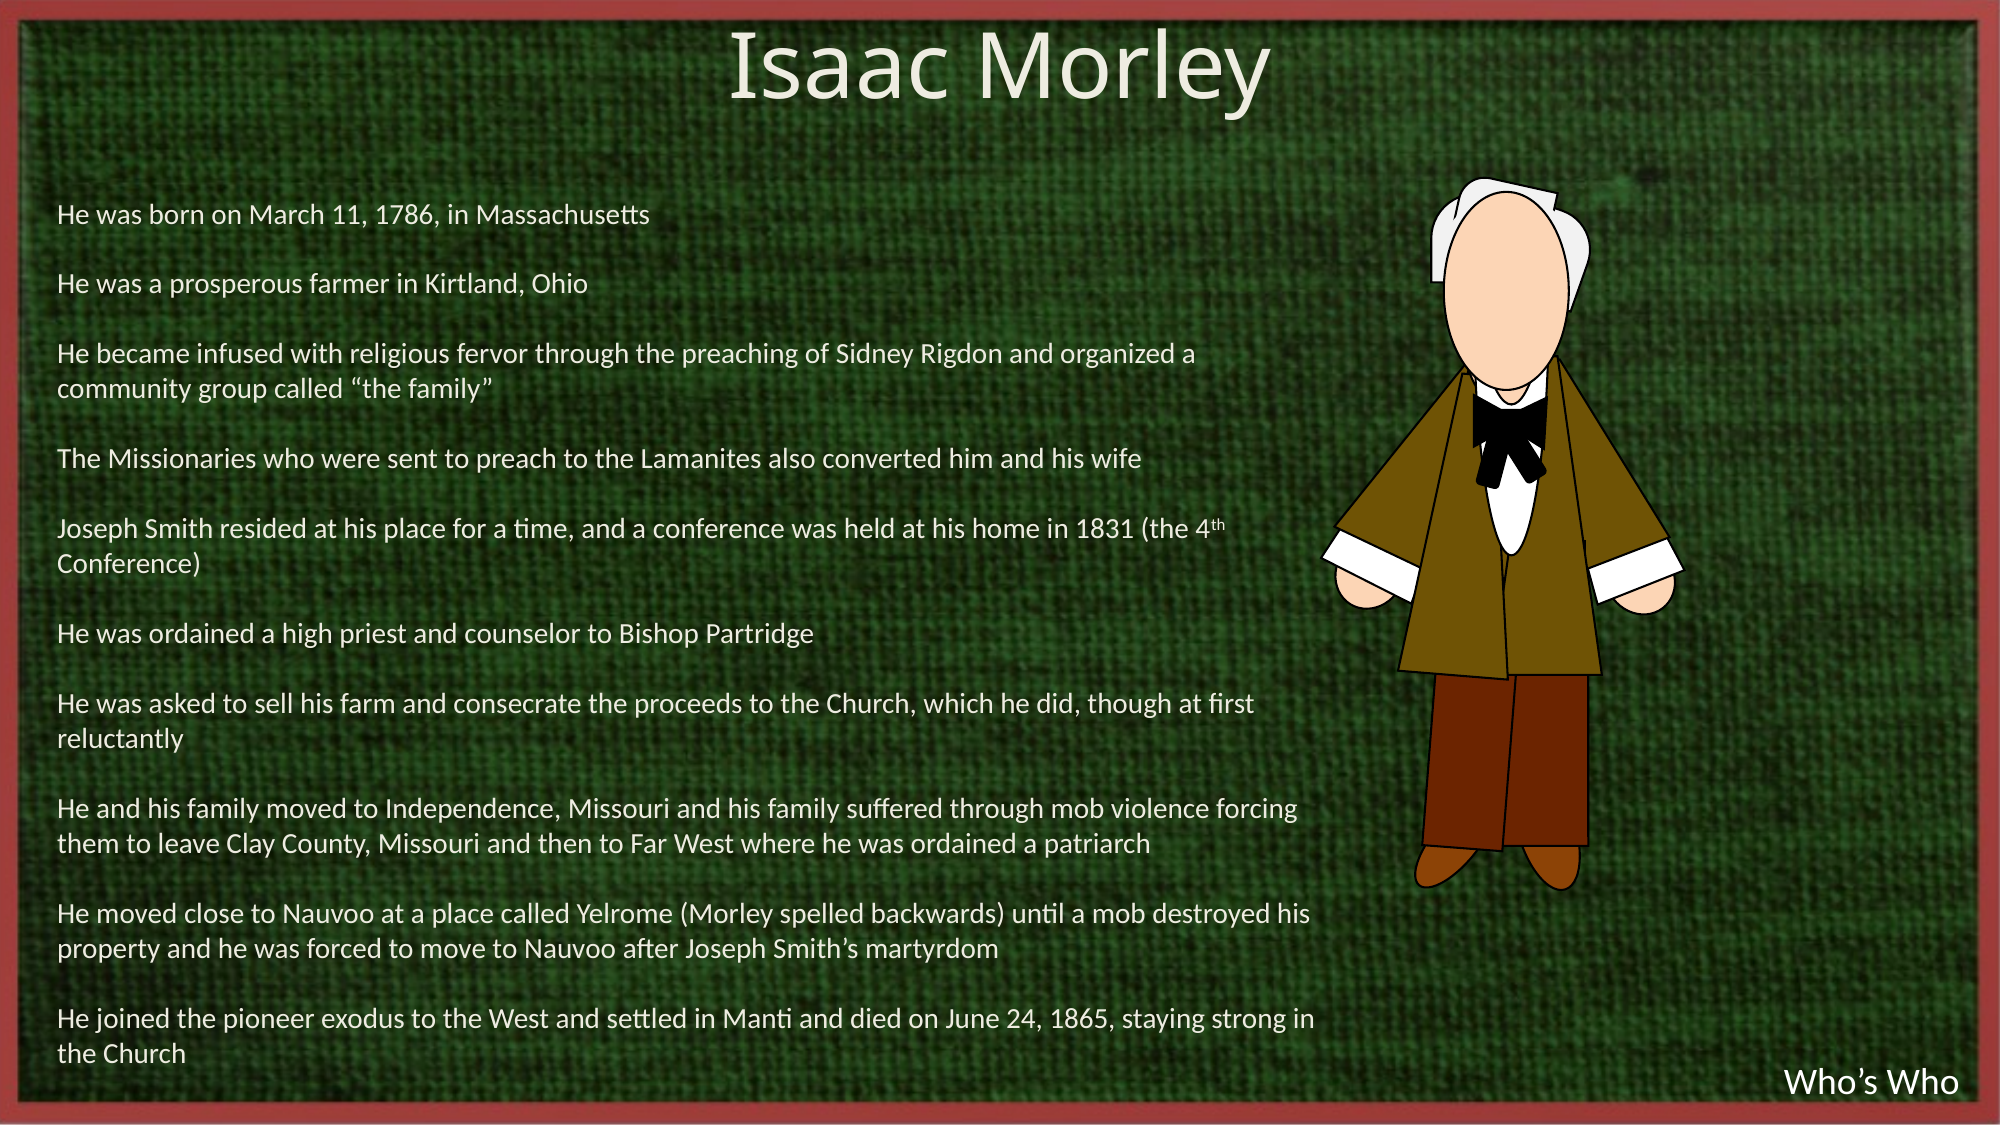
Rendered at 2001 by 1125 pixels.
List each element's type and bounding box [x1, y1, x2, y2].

picture [0, 0, 2000, 1125]
text_box [1332, 182, 1675, 899]
